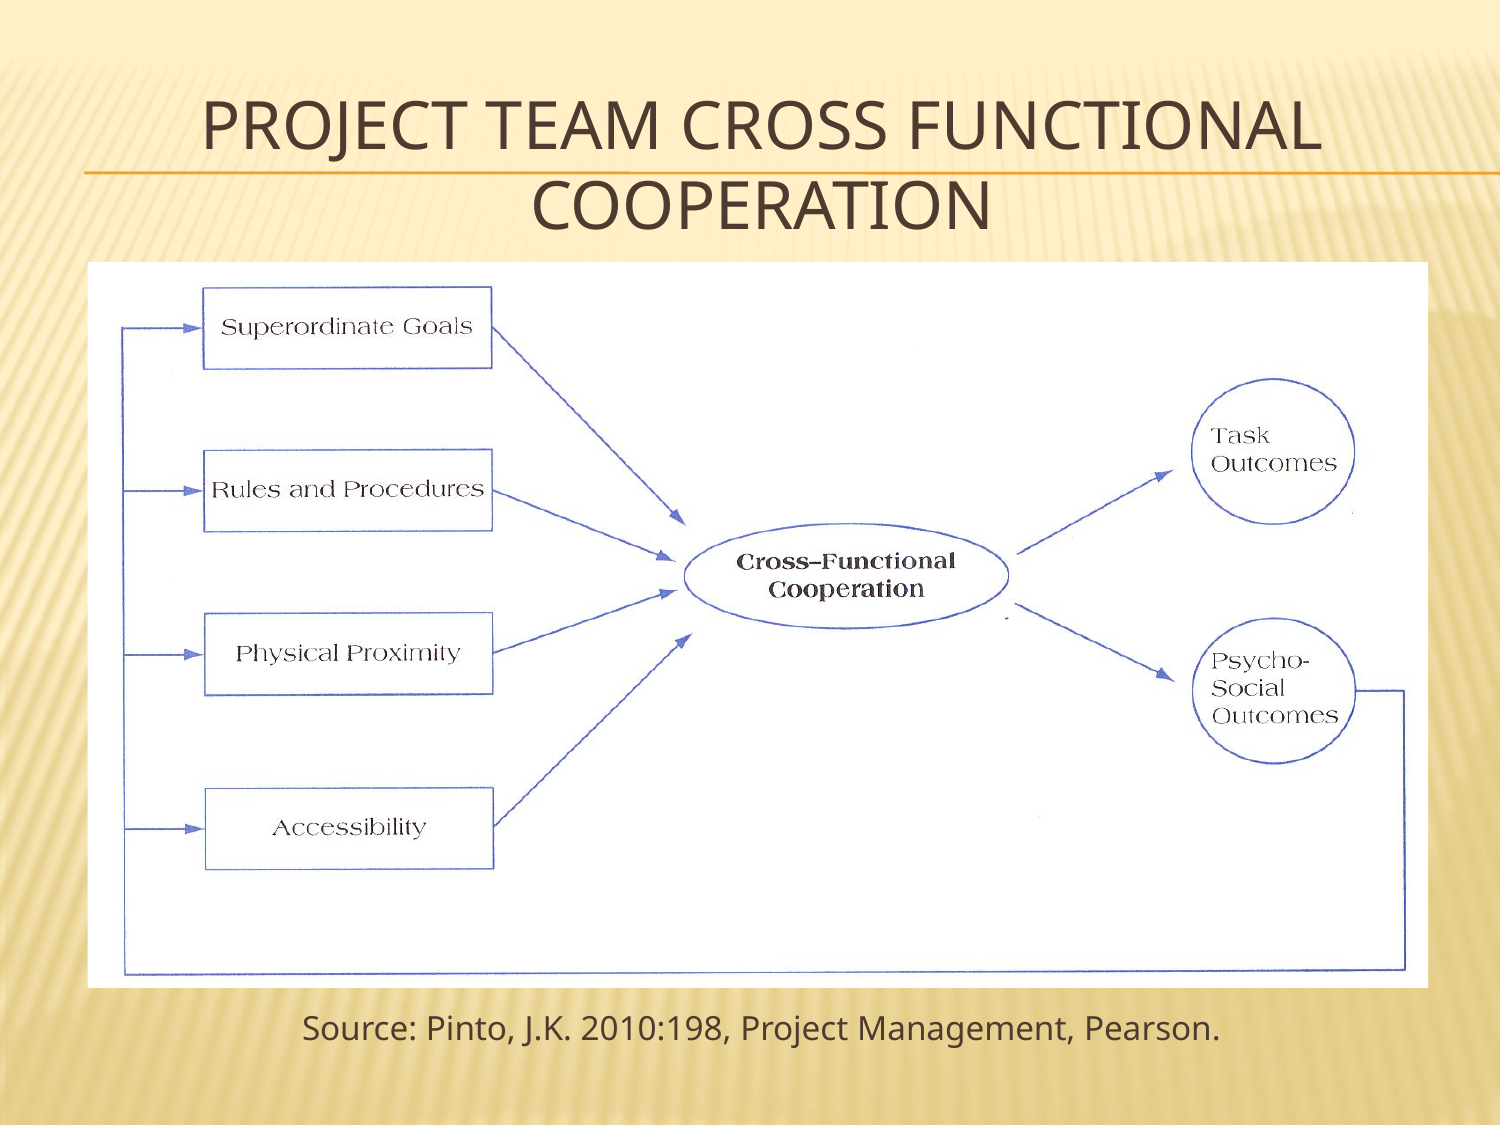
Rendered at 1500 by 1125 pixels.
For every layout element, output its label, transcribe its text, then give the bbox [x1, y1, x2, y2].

text_box Source: Pinto, J.K. 2010:198, Project Management, Pearson. [287, 999, 1500, 1125]
title Project team cross functional cooperation [50, 75, 1475, 250]
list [87, 262, 1429, 988]
